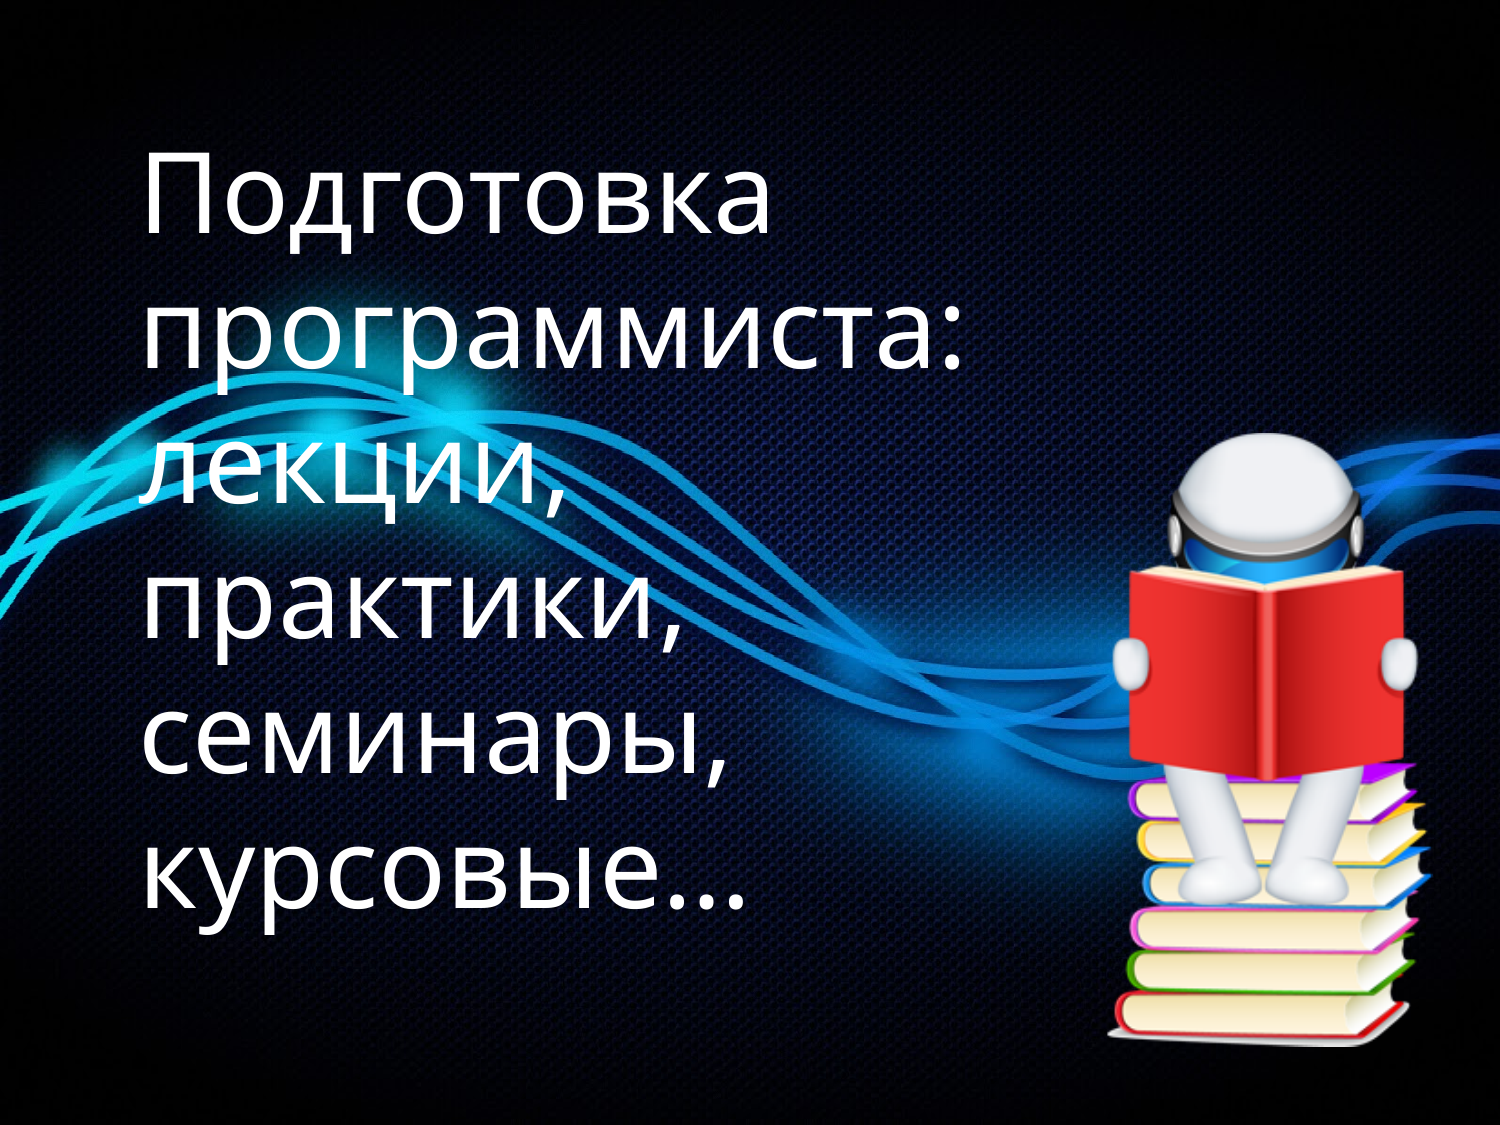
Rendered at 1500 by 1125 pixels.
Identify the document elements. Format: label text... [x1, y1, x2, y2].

text_box Подготовка программиста: лекции, практики, семинары, курсовые… [123, 113, 1376, 939]
picture [0, 0, 1500, 1125]
